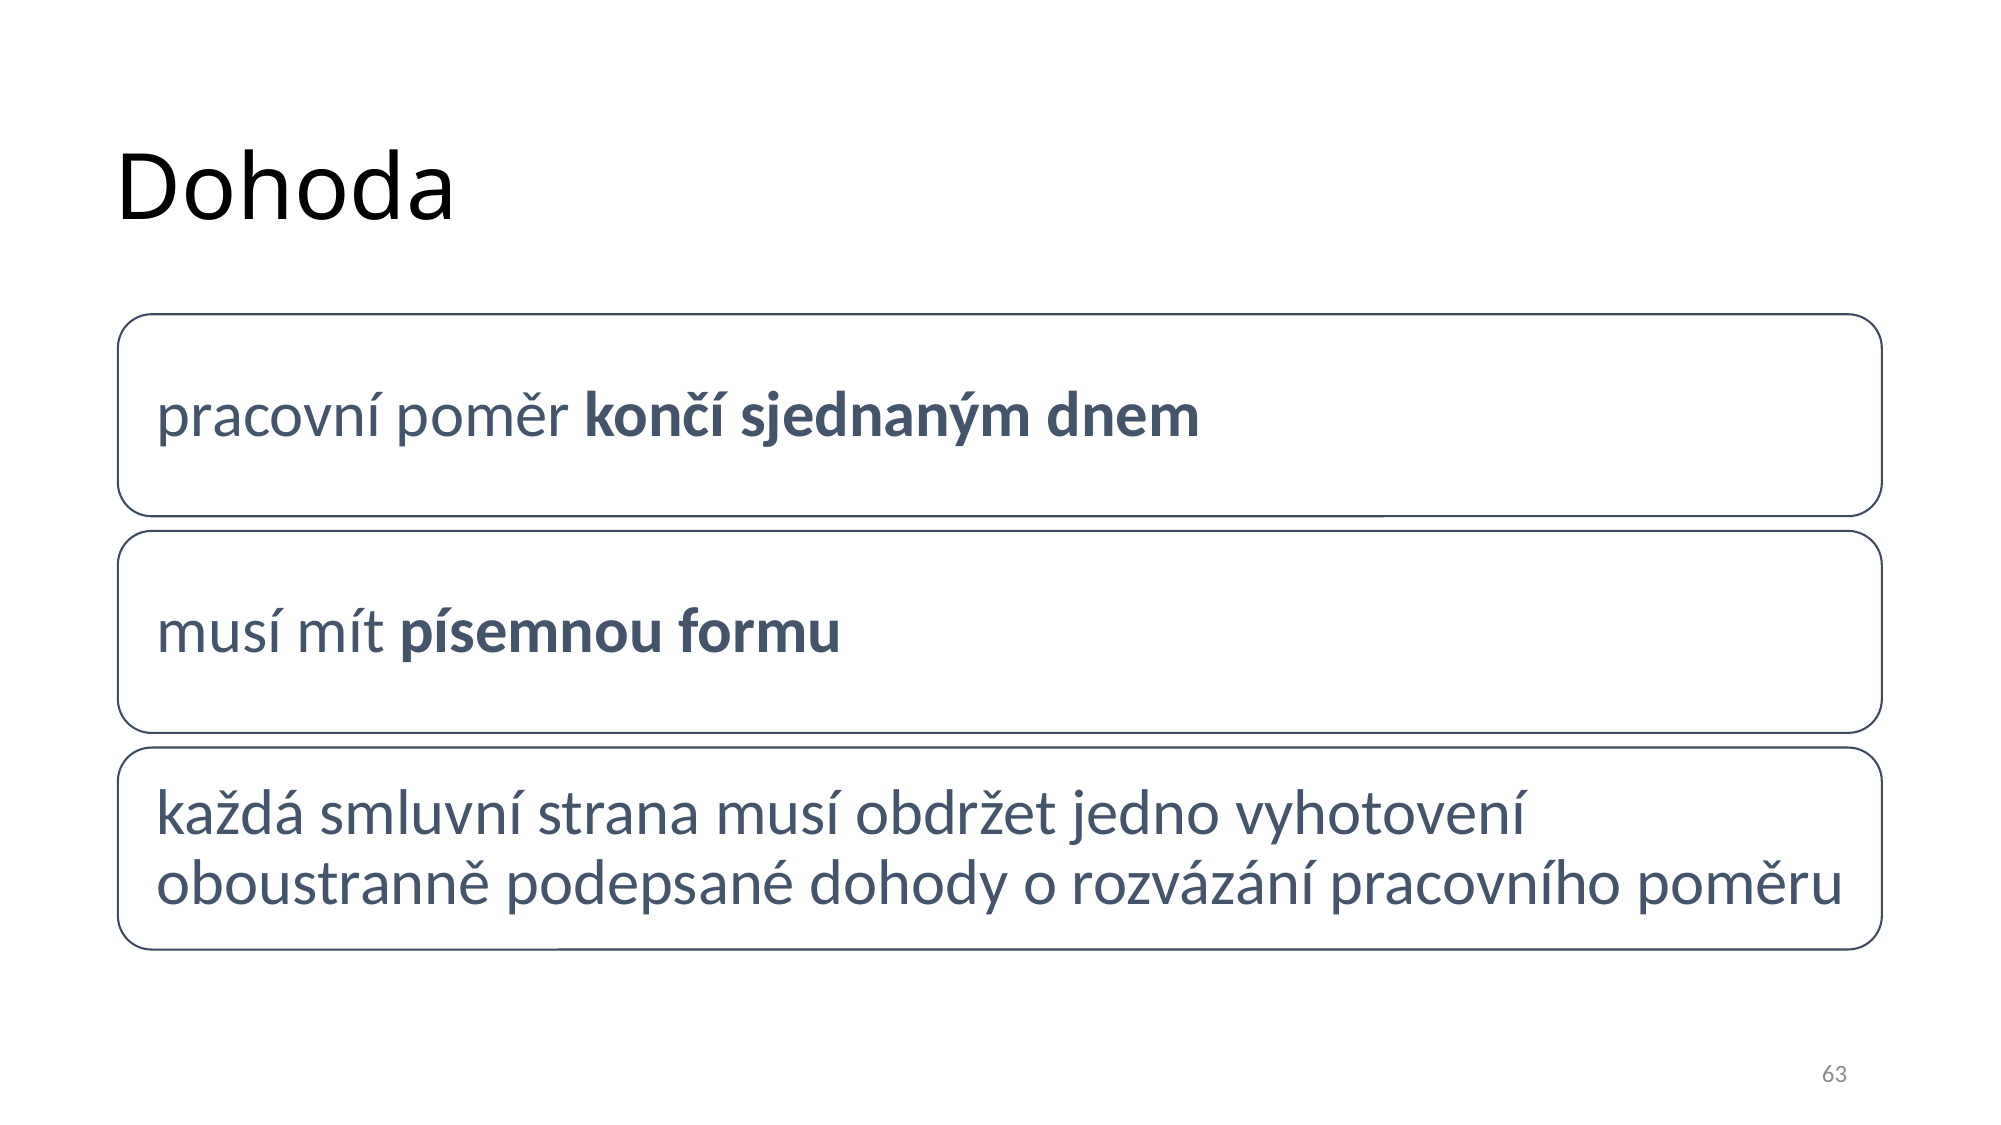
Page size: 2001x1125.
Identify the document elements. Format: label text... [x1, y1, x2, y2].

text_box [117, 306, 1882, 957]
title Dohoda [99, 58, 1900, 247]
slide_number 63 [1412, 1042, 1863, 1103]
